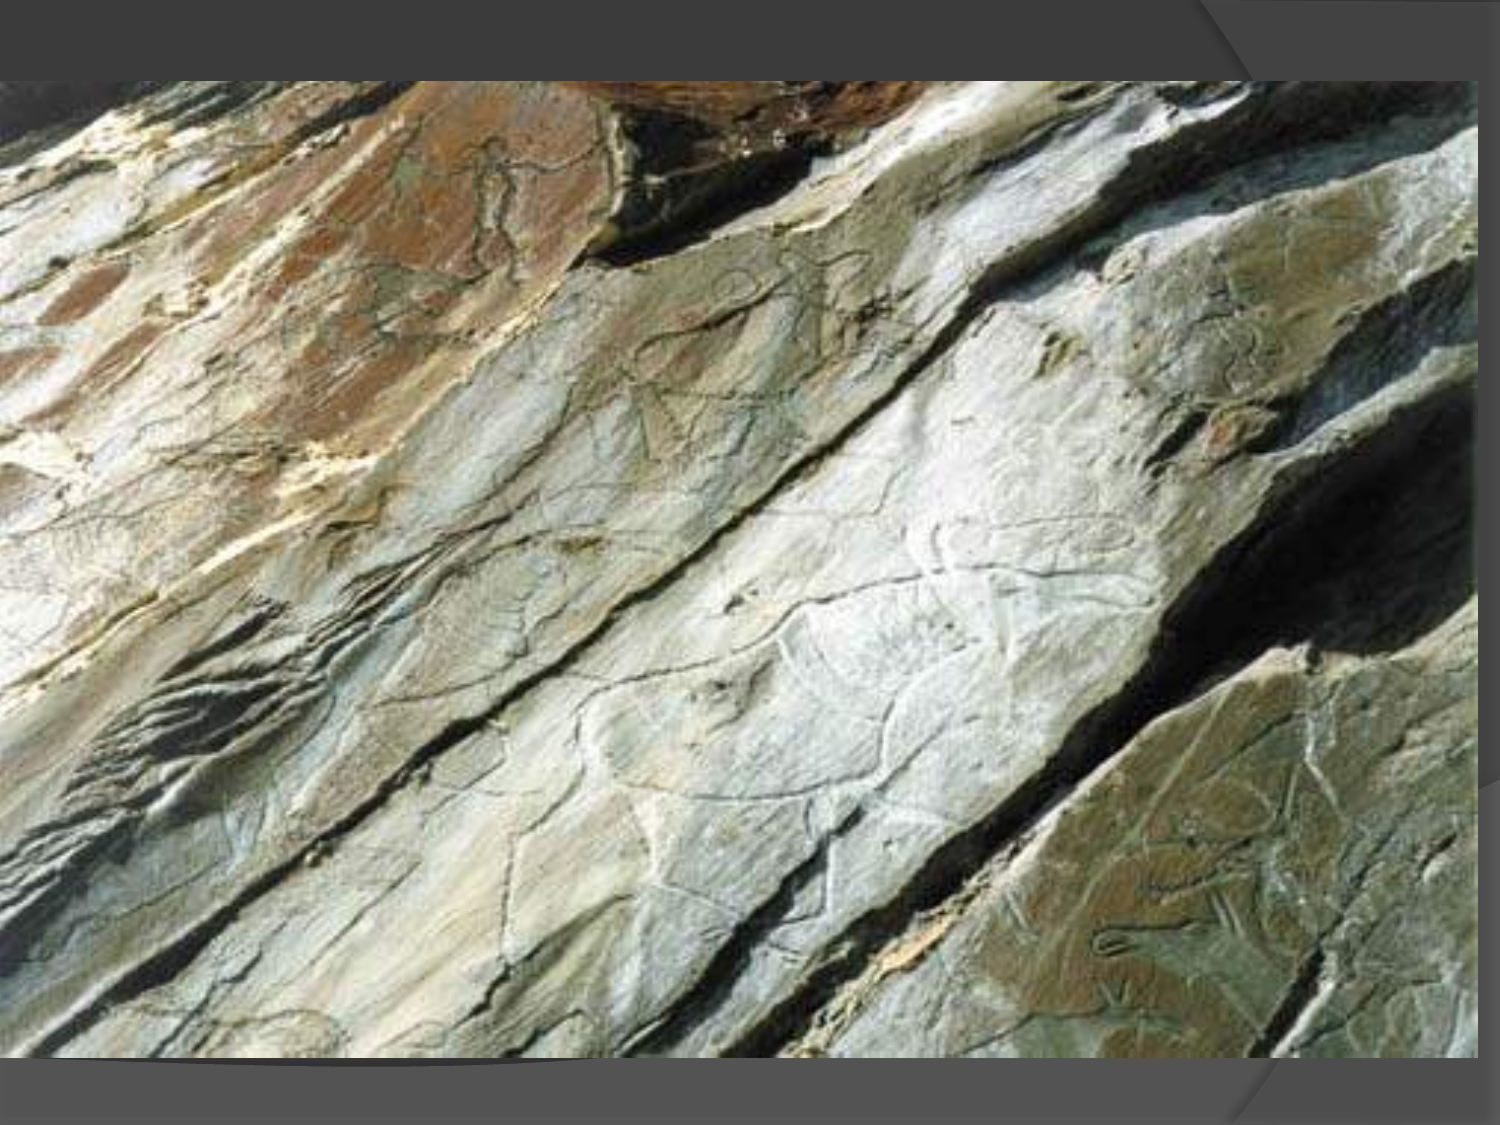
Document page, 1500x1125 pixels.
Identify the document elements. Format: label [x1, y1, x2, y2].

picture [0, 81, 1479, 1058]
